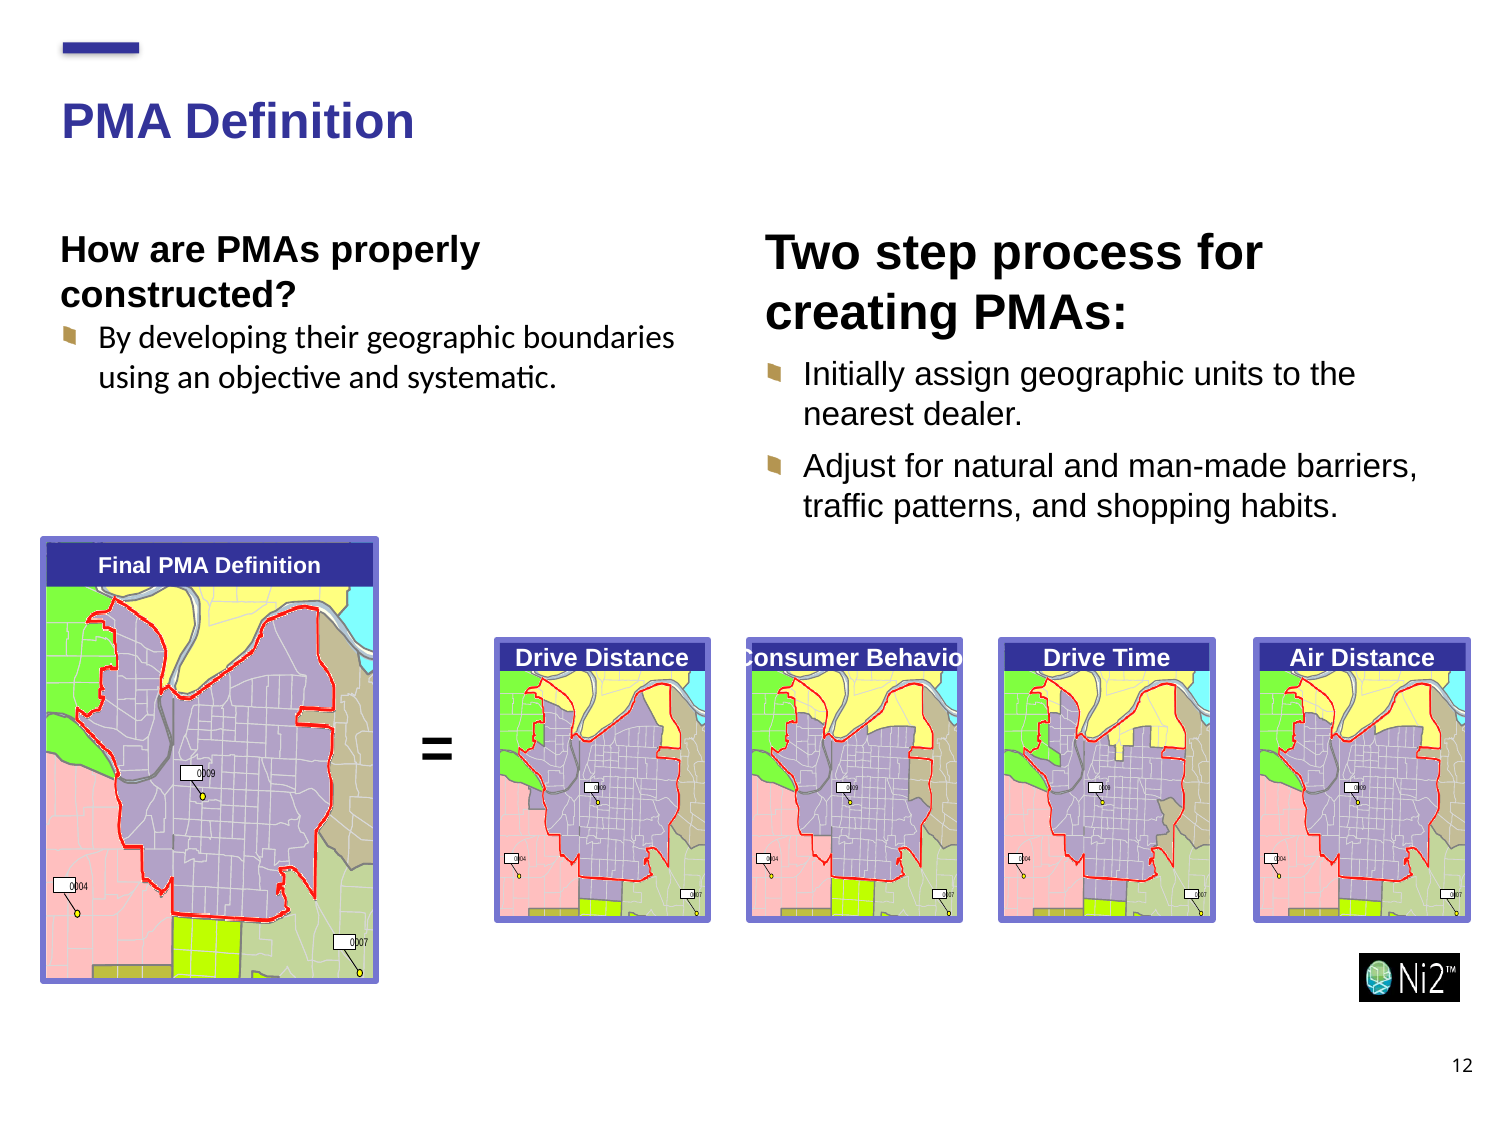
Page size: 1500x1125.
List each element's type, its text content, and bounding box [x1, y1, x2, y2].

title PMA Definition [46, 53, 1466, 190]
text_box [46, 542, 374, 978]
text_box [1259, 642, 1466, 917]
picture [764, 360, 783, 384]
list How are PMAs properly constructed? By developing their geographic boundaries using an objective and systematic. [45, 217, 725, 543]
slide_number 12 [1402, 1045, 1489, 1104]
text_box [1004, 642, 1210, 917]
text_box = [405, 702, 470, 788]
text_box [751, 642, 958, 917]
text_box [499, 642, 706, 917]
picture [60, 323, 78, 347]
picture [1359, 953, 1460, 1002]
picture [764, 452, 783, 477]
text_box Two step process for creating PMAs: Initially assign geographic units to the nearest dealer. Adjust for natural and man-made barriers, traffic patterns, and shopping habits. [750, 212, 1463, 532]
